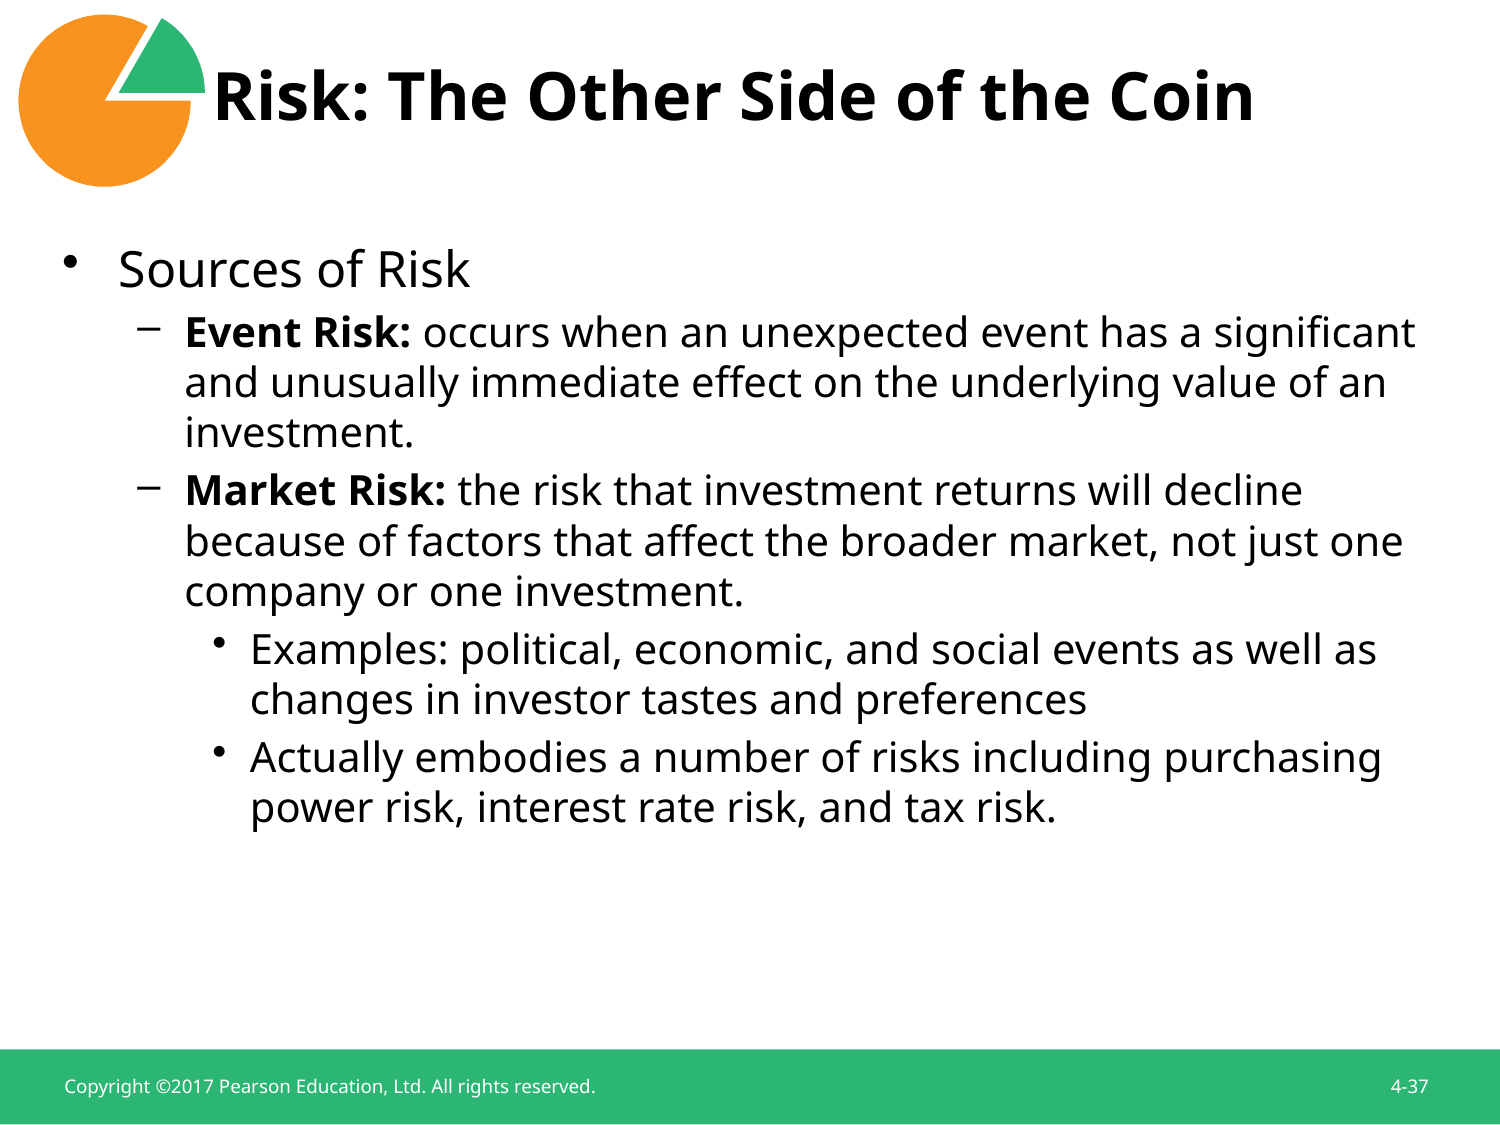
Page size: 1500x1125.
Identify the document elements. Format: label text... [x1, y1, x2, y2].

title Risk: The Other Side of the Coin [212, 0, 1450, 188]
list Sources of Risk Event Risk: occurs when an unexpected event has a significant and unusually immediate effect on the underlying value of an investment. Market Risk: the risk that investment returns will decline because of factors that affect the broader market, not just one company or one investment. Examples: political, economic, and social events as well as changes in investor tastes and preferences Actually embodies a number of risks including purchasing power risk, interest rate risk, and tax risk. [62, 237, 1438, 1034]
